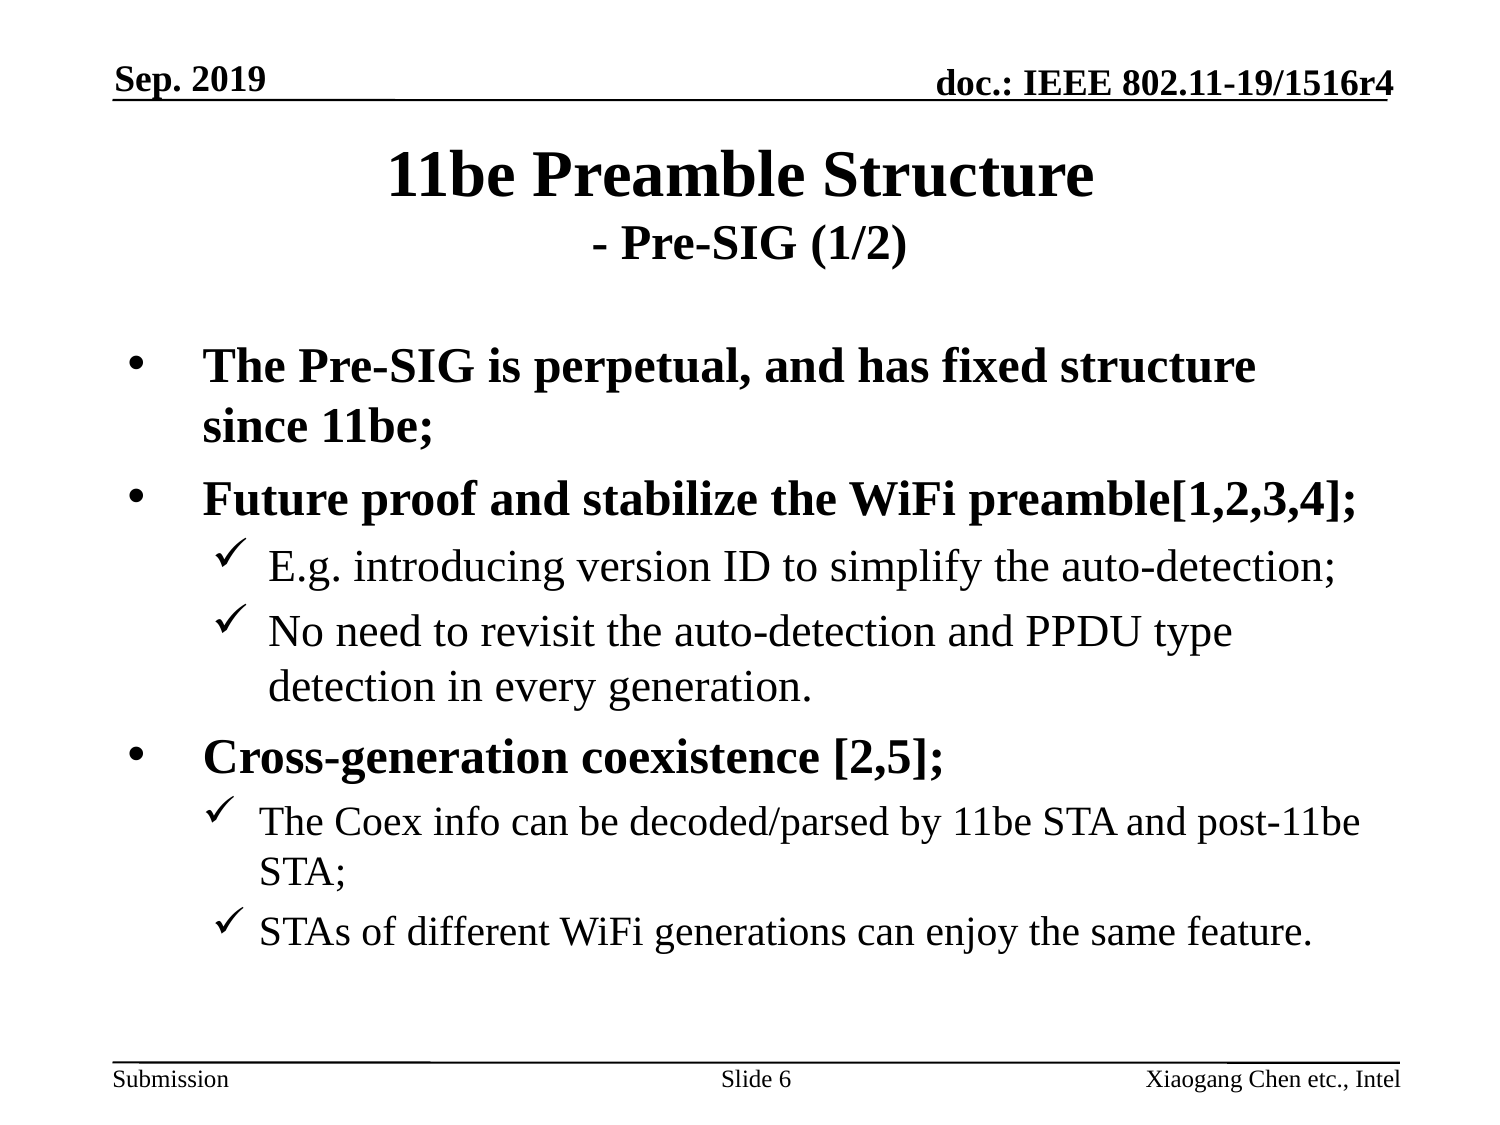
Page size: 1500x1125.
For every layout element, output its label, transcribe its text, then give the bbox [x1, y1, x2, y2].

list The Pre-SIG is perpetual, and has fixed structure since 11be; Future proof and stabilize the WiFi preamble[1,2,3,4]; E.g. introducing version ID to simplify the auto-detection; No need to revisit the auto-detection and PPDU type detection in every generation. Cross-generation coexistence [2,5]; The Coex info can be decoded/parsed by 11be STA and post-11be STA; STAs of different WiFi generations can enjoy the same feature. [112, 324, 1388, 1000]
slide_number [114, 54, 423, 100]
slide_number Slide 6 [712, 1061, 800, 1123]
footer Xiaogang Chen etc., Intel [878, 1061, 1402, 1093]
title 11be Preamble Structure - Pre-SIG (1/2) [112, 112, 1388, 288]
